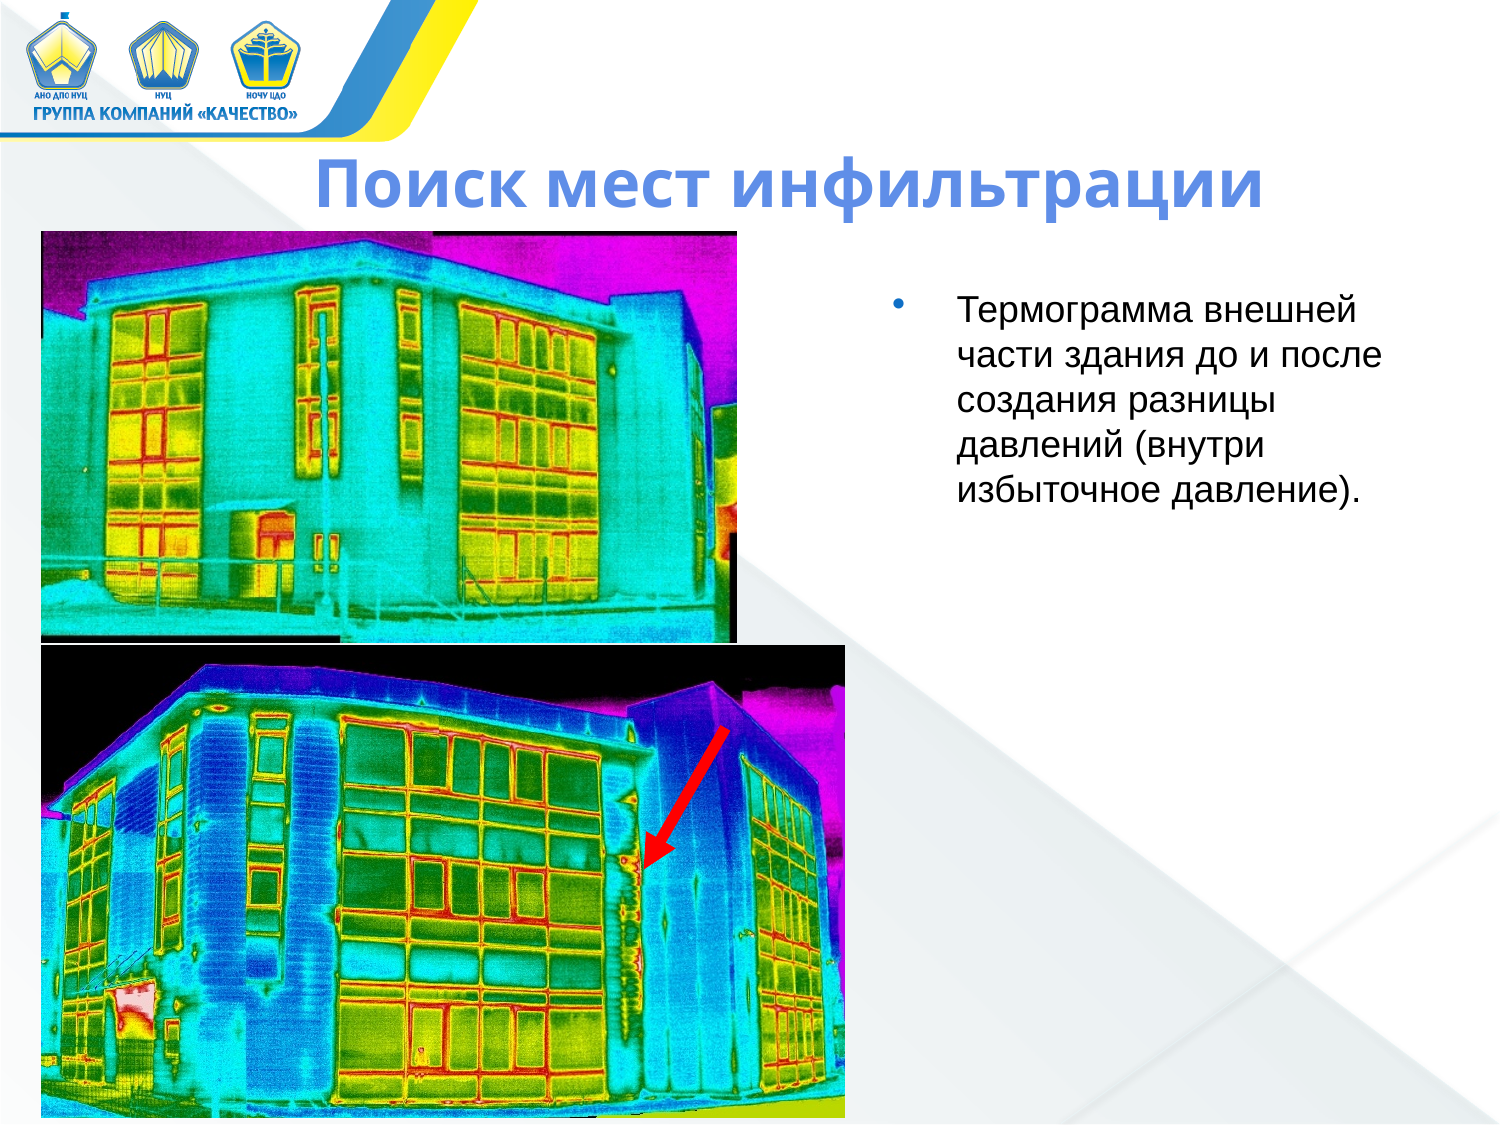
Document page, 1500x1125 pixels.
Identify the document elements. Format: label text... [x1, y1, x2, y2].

picture [41, 231, 738, 643]
picture [268, 1111, 284, 1115]
picture [296, 1111, 314, 1118]
picture [40, 644, 845, 1118]
list Термограмма внешней части здания до и после создания разницы давлений (внутри избыточное давление). [867, 276, 1436, 622]
title Поиск мест инфильтрации [75, 66, 1425, 296]
picture [323, 1110, 341, 1114]
picture [0, 0, 479, 142]
picture [336, 1114, 352, 1118]
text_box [613, 757, 756, 840]
